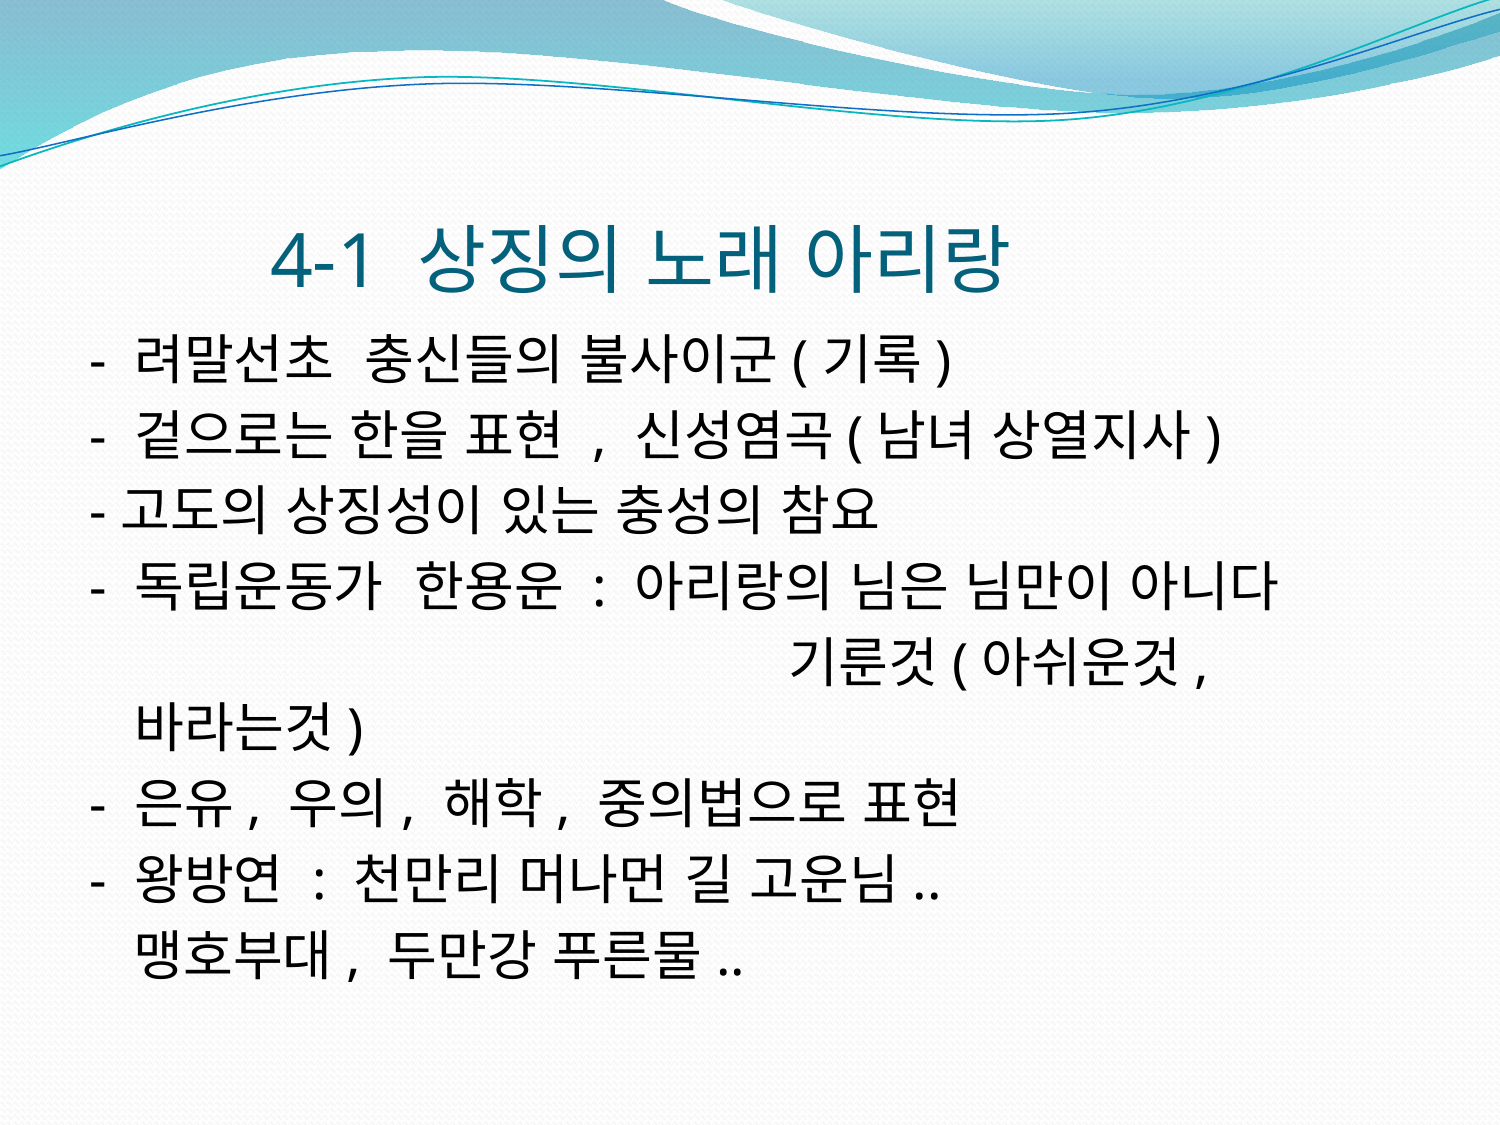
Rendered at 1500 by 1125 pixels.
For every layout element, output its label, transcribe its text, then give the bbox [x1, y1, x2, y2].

text_box [410, 363, 1161, 738]
list - 려말선초 충신들의 불사이군(기록) - 겉으로는 한을 표현 , 신성염곡(남녀 상열지사) -고도의 상징성이 있는 충성의 참요 - 독립운동가 한용운 : 아리랑의 님은 님만이 아니다 기룬것(아쉬운것, 바라는것) - 은유, 우의, 해학, 중의법으로 표현 - 왕방연 : 천만리 머나먼 길 고운님.. 맹호부대, 두만강 푸른물.. [75, 317, 1425, 1038]
title 4-1 상징의 노래 아리랑 [75, 115, 1425, 303]
